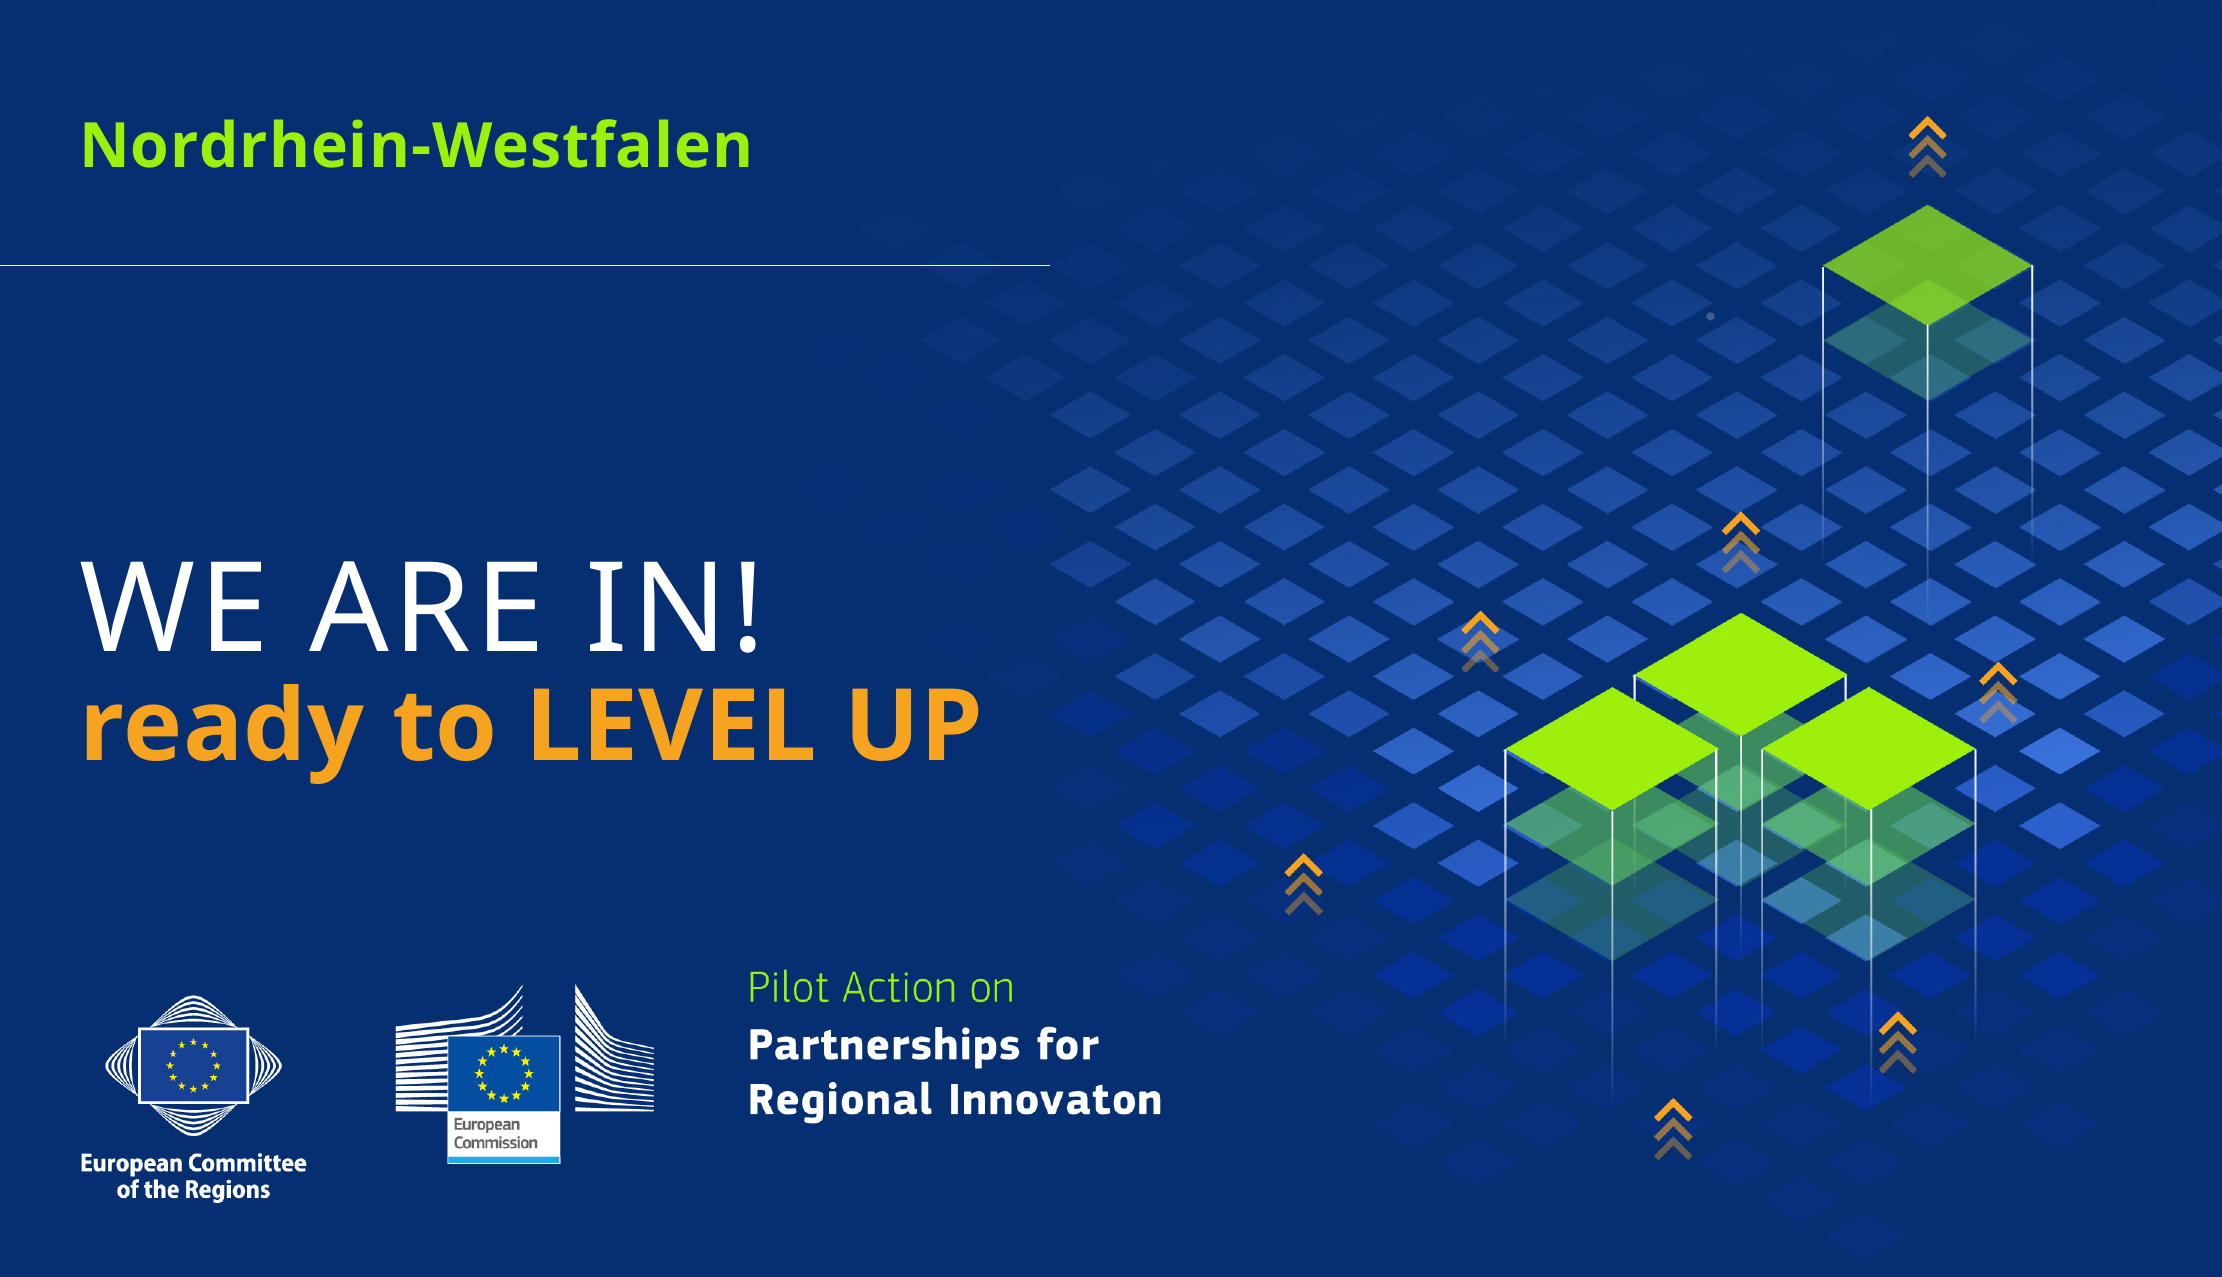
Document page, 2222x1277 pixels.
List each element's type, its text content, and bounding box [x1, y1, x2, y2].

text_box Nordrhein-Westfalen [64, 97, 1050, 188]
picture [0, 0, 2222, 1277]
text_box WE ARE IN! ready to LEVEL UP [64, 519, 1565, 788]
